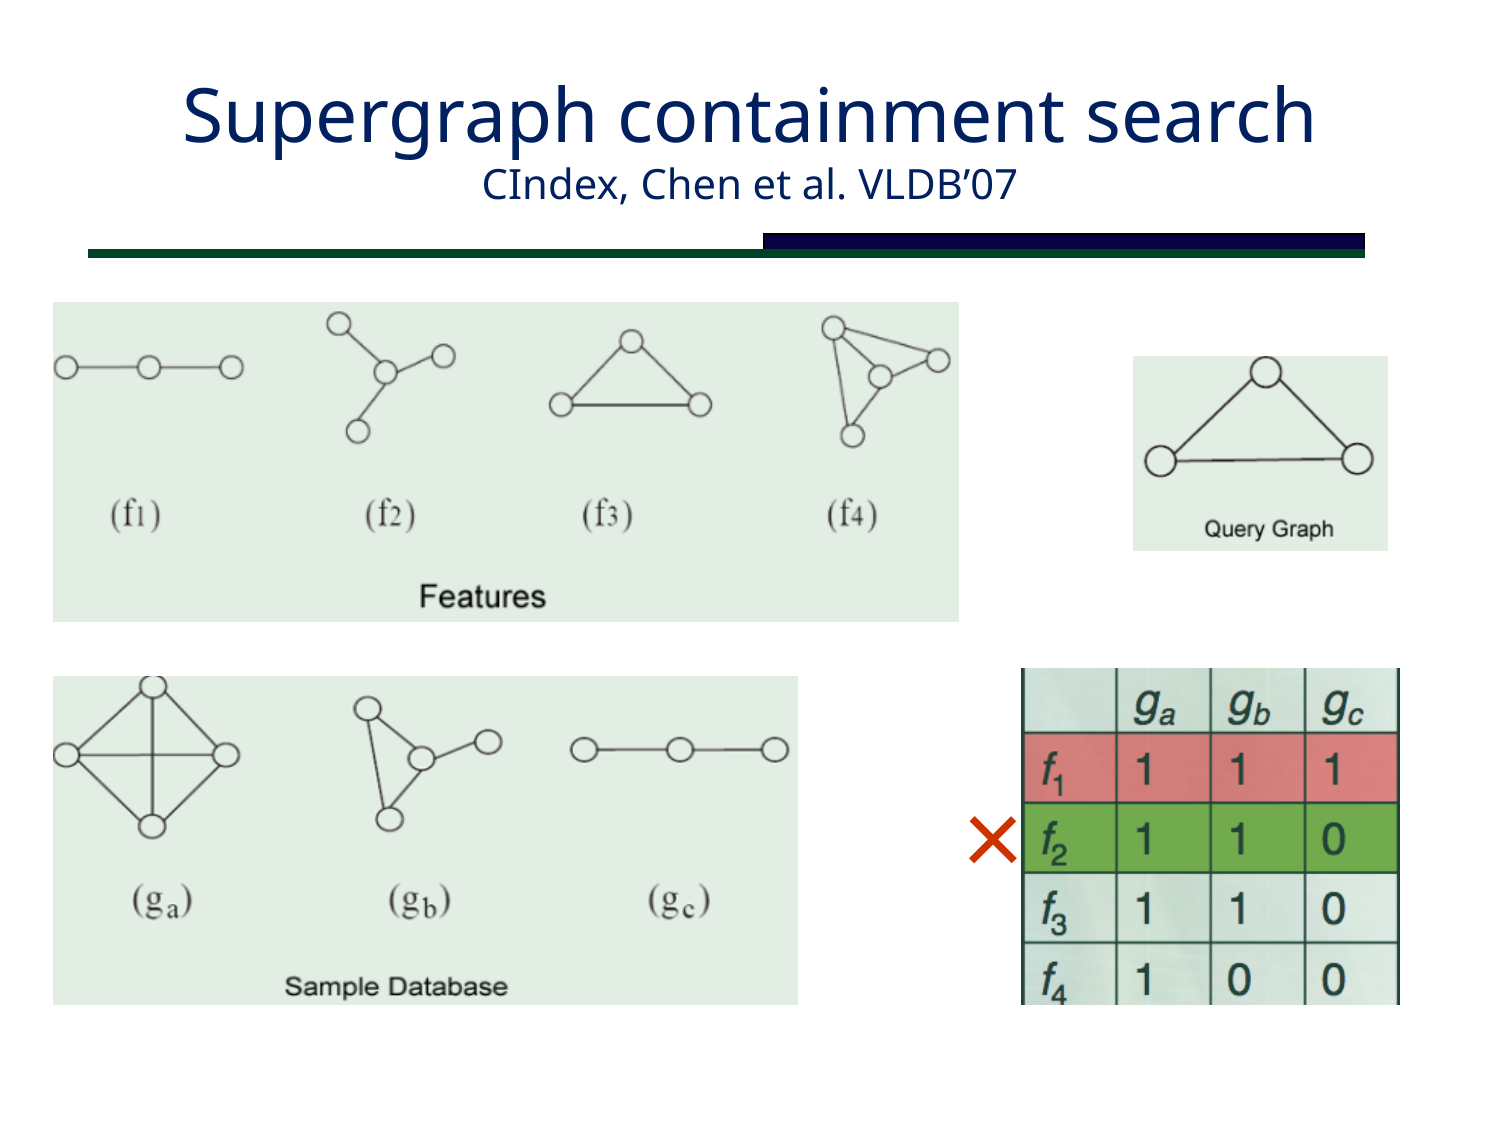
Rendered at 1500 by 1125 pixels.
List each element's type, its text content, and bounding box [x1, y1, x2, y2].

text_box × [950, 755, 1016, 905]
picture [1133, 355, 1389, 551]
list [52, 658, 798, 1024]
picture [52, 302, 959, 622]
title Supergraph containment search CIndex, Chen et al. VLDB’07 [75, 44, 1425, 232]
picture [1021, 668, 1400, 1006]
